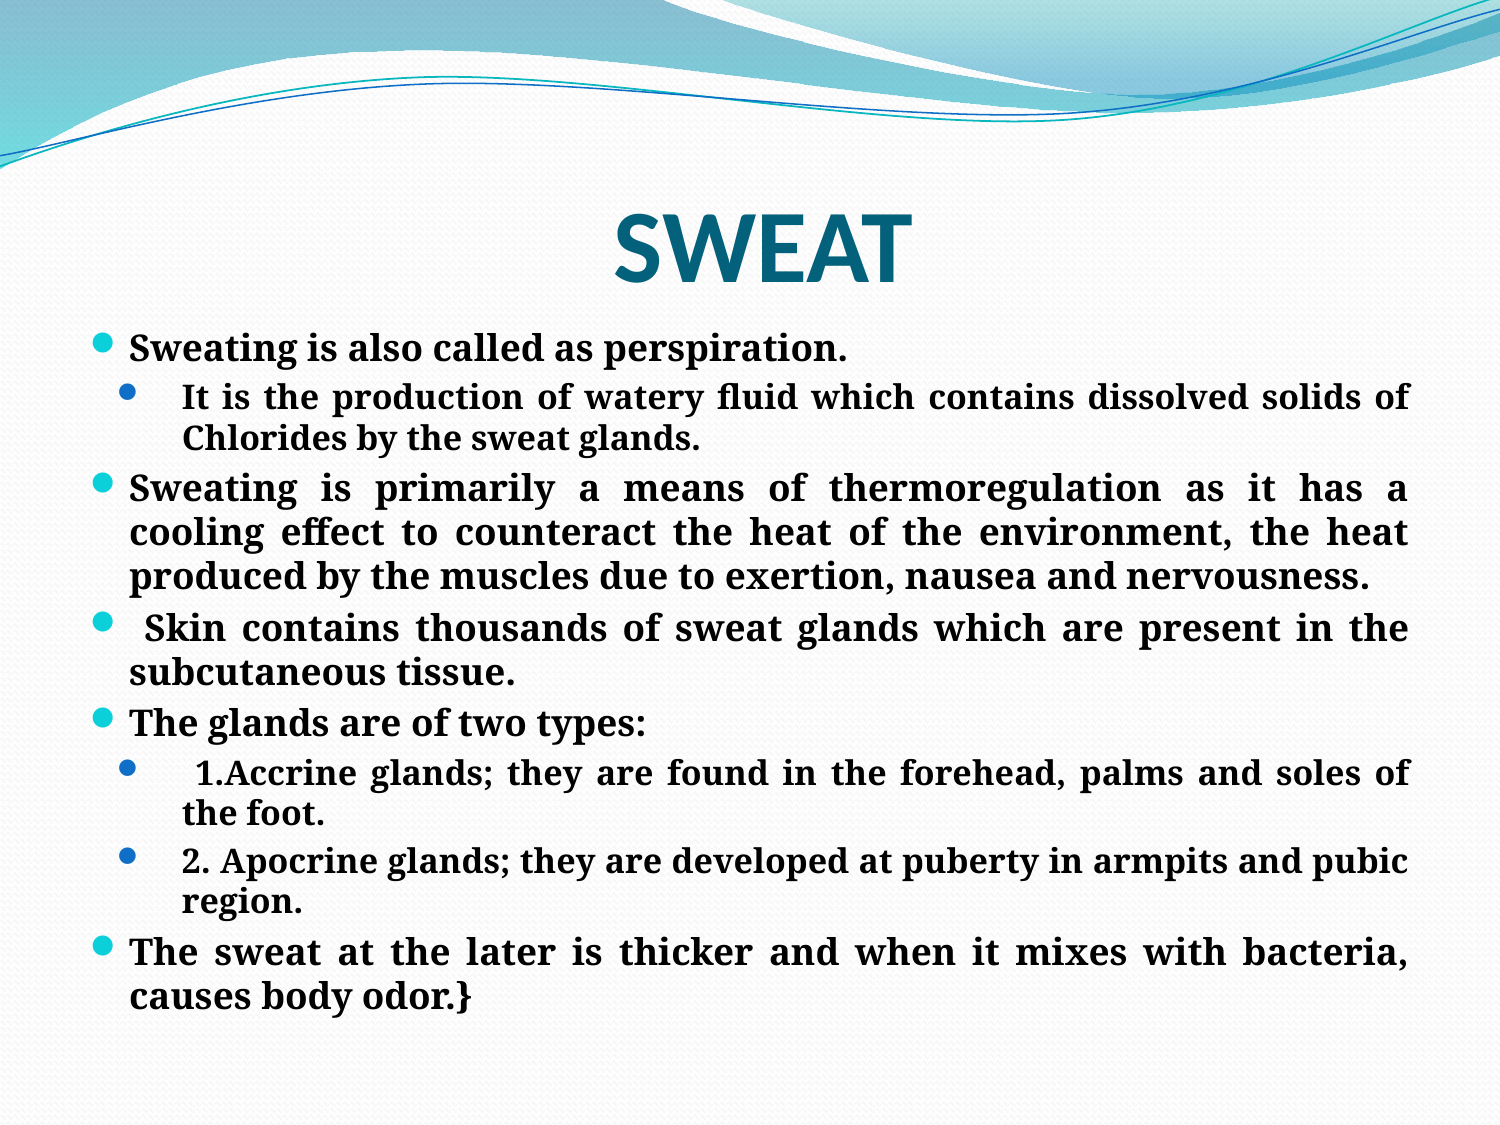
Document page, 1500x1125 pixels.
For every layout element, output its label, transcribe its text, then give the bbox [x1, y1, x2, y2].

title SWEAT [75, 115, 1425, 303]
list Sweating is also called as perspiration. It is the production of watery fluid which contains dissolved solids of Chlorides by the sweat glands. Sweating is primarily a means of thermoregulation as it has a cooling effect to counteract the heat of the environment, the heat produced by the muscles due to exertion, nausea and nervousness. Skin contains thousands of sweat glands which are present in the subcutaneous tissue. The glands are of two types: 1.Accrine glands; they are found in the forehead, palms and soles of the foot. 2. Apocrine glands; they are developed at puberty in armpits and pubic region. The sweat at the later is thicker and when it mixes with bacteria, causes body odor.} [75, 317, 1425, 1038]
